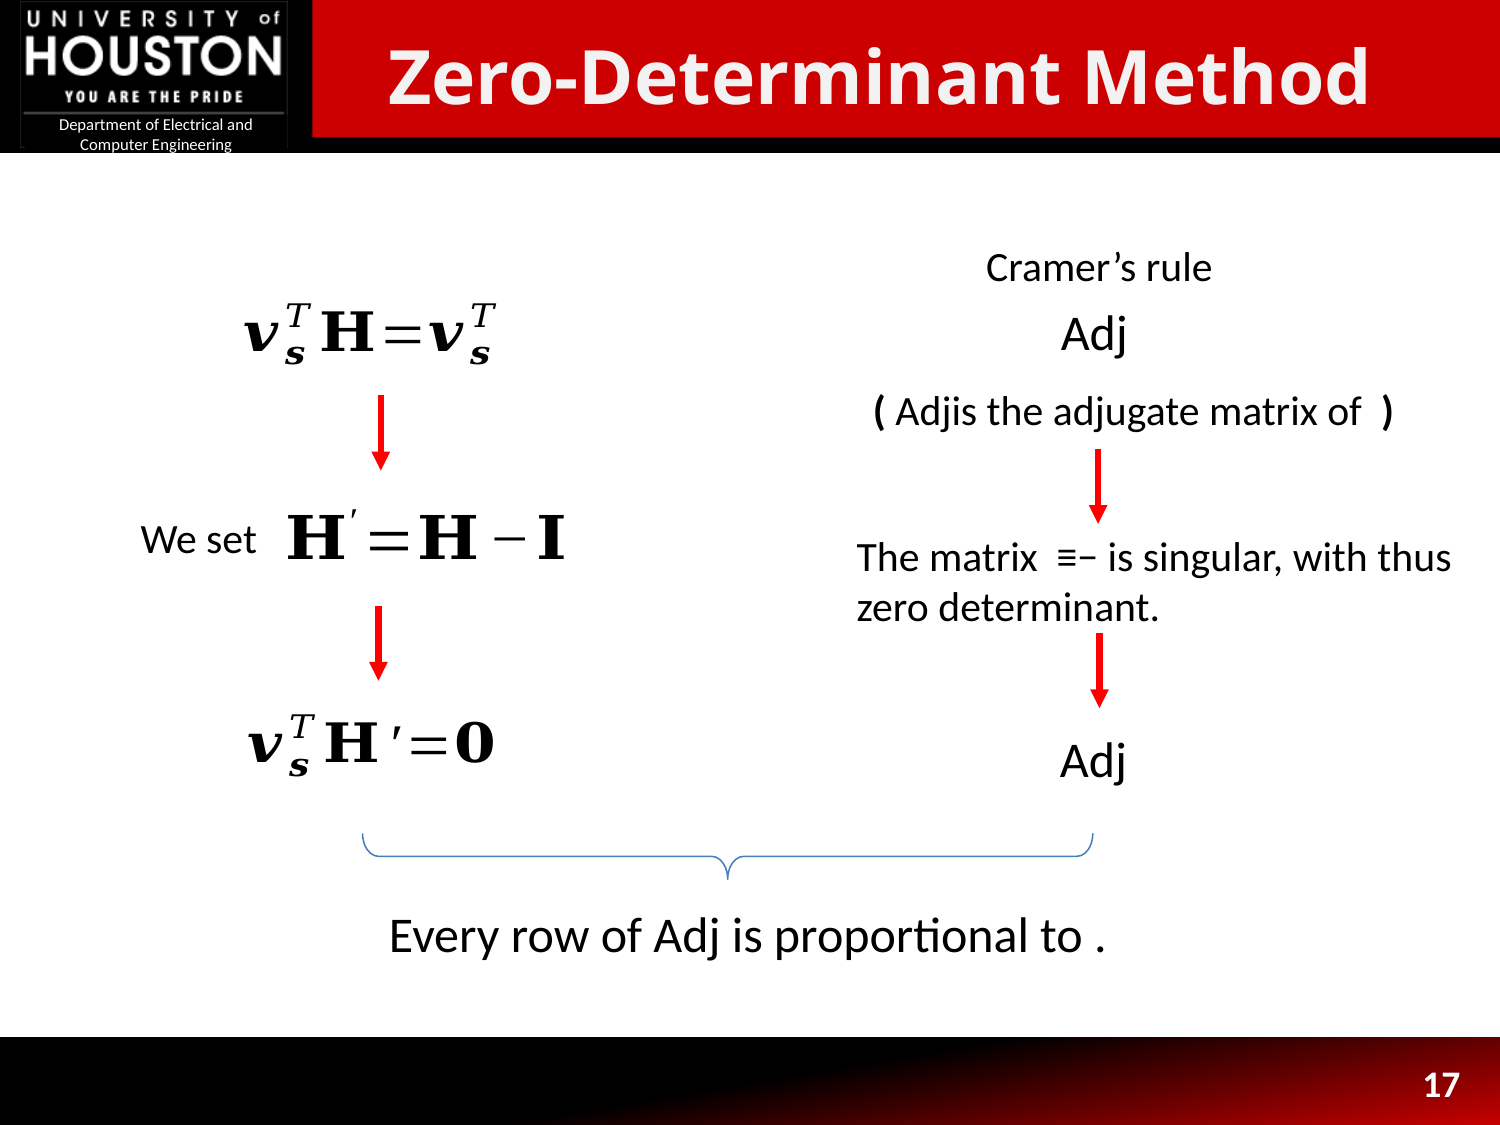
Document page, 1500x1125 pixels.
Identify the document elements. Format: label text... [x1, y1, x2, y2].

picture [20, 1, 288, 148]
text_box [361, 833, 1094, 881]
text_box 17 [1125, 1052, 1475, 1113]
text_box Cramer’s rule [971, 232, 1228, 298]
text_box We set [125, 504, 273, 569]
list Zero-Determinant Method [362, 24, 1438, 125]
